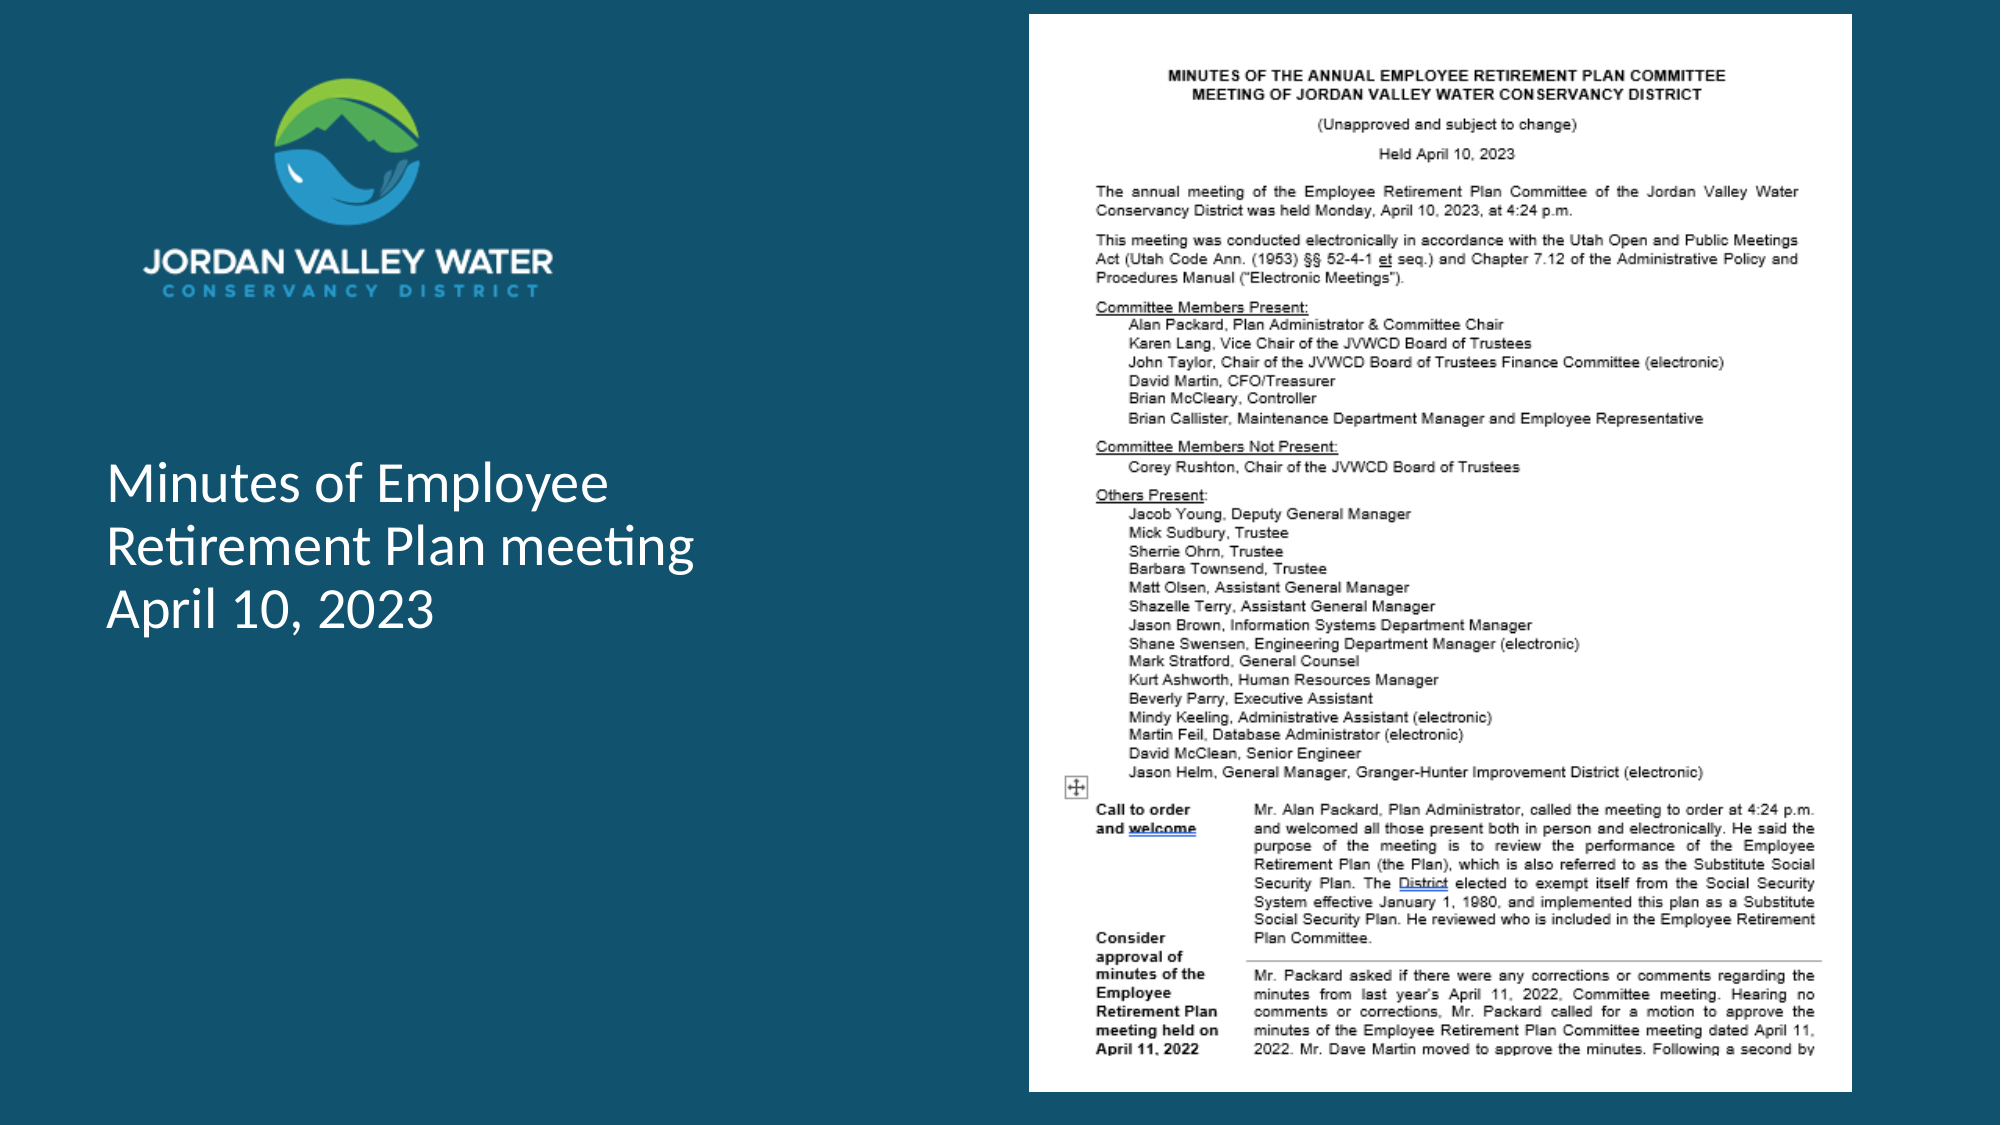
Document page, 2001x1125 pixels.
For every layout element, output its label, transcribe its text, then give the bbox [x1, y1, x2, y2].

list Minutes of Employee Retirement Plan meeting April 10, 2023 [91, 444, 737, 1071]
picture [1029, 14, 1852, 1092]
picture [101, 54, 592, 393]
